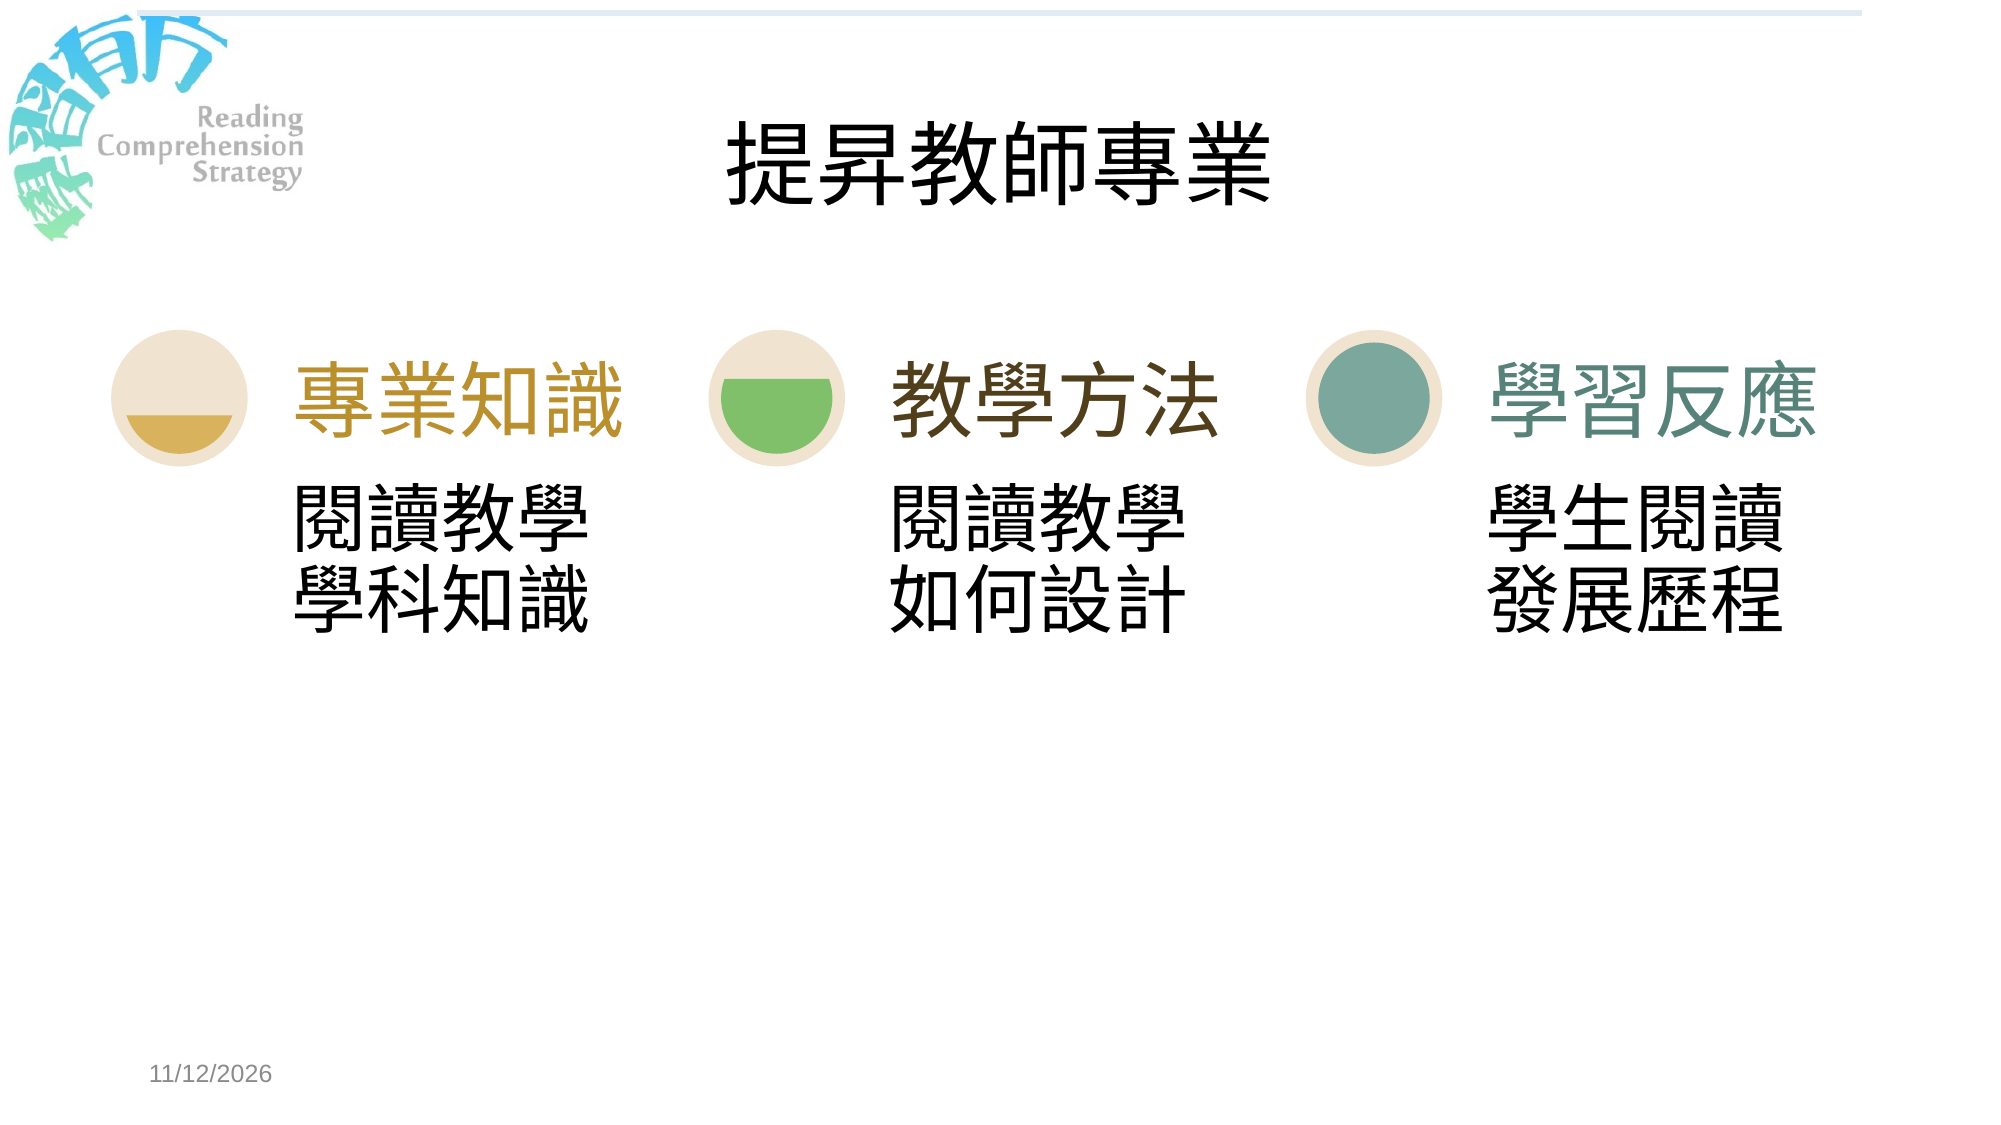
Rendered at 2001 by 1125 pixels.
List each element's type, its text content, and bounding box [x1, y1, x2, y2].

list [110, 329, 1875, 1076]
picture [7, 11, 303, 248]
title 提昇教師專業 [137, 60, 1863, 278]
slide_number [137, 1076, 588, 1103]
